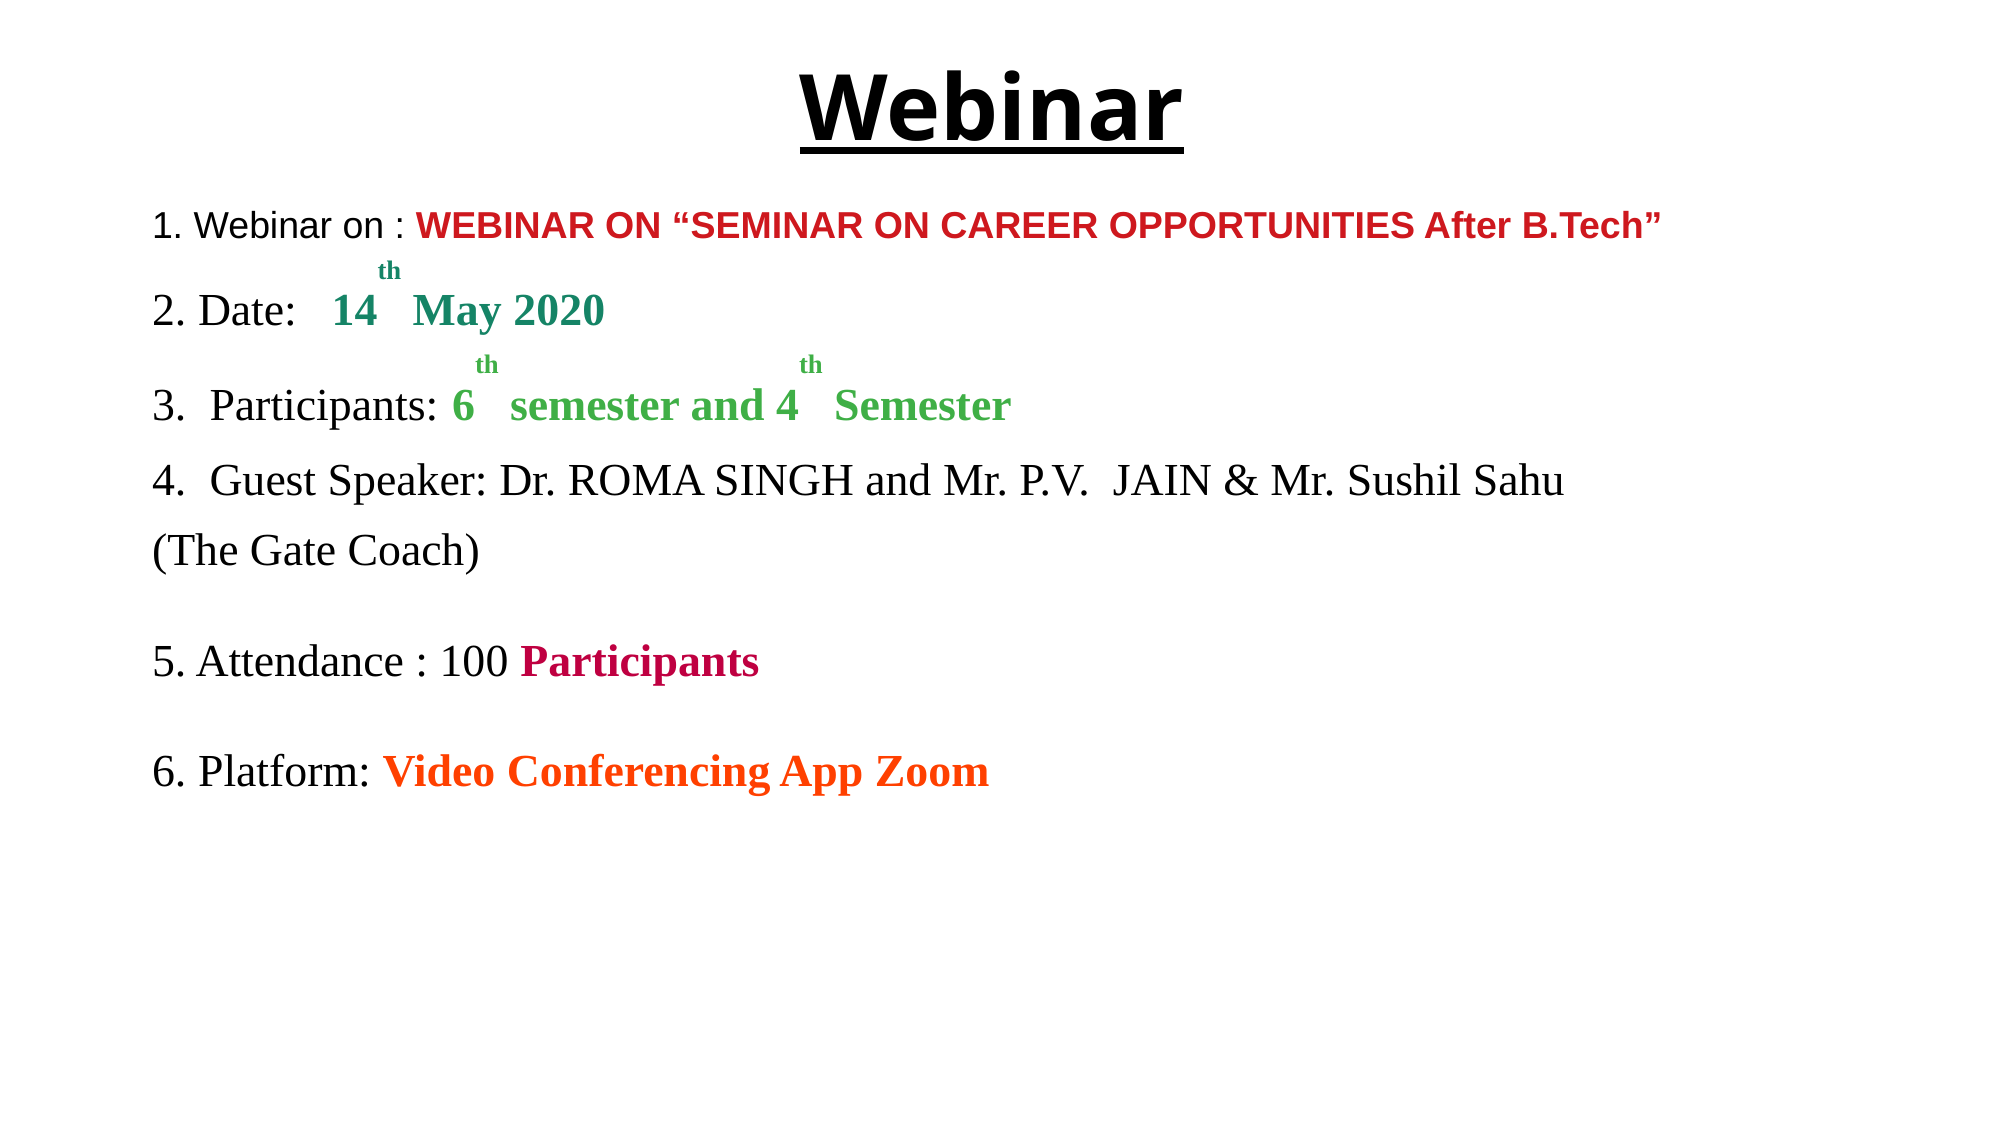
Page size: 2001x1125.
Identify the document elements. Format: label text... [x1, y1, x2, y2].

text_box 1. Webinar on : WEBINAR ON “SEMINAR ON CAREER OPPORTUNITIES After B.Tech” 2. Date: 14th May 2020 3. Participants: 6th semester and 4th Semester 4. Guest Speaker: Dr. ROMA SINGH and Mr. P.V. JAIN & Mr. Sushil Sahu (The Gate Coach) 5. Attendance : 100 Participants 6. Platform: Video Conferencing App Zoom [137, 148, 1863, 862]
text_box Webinar [141, 1, 1867, 219]
